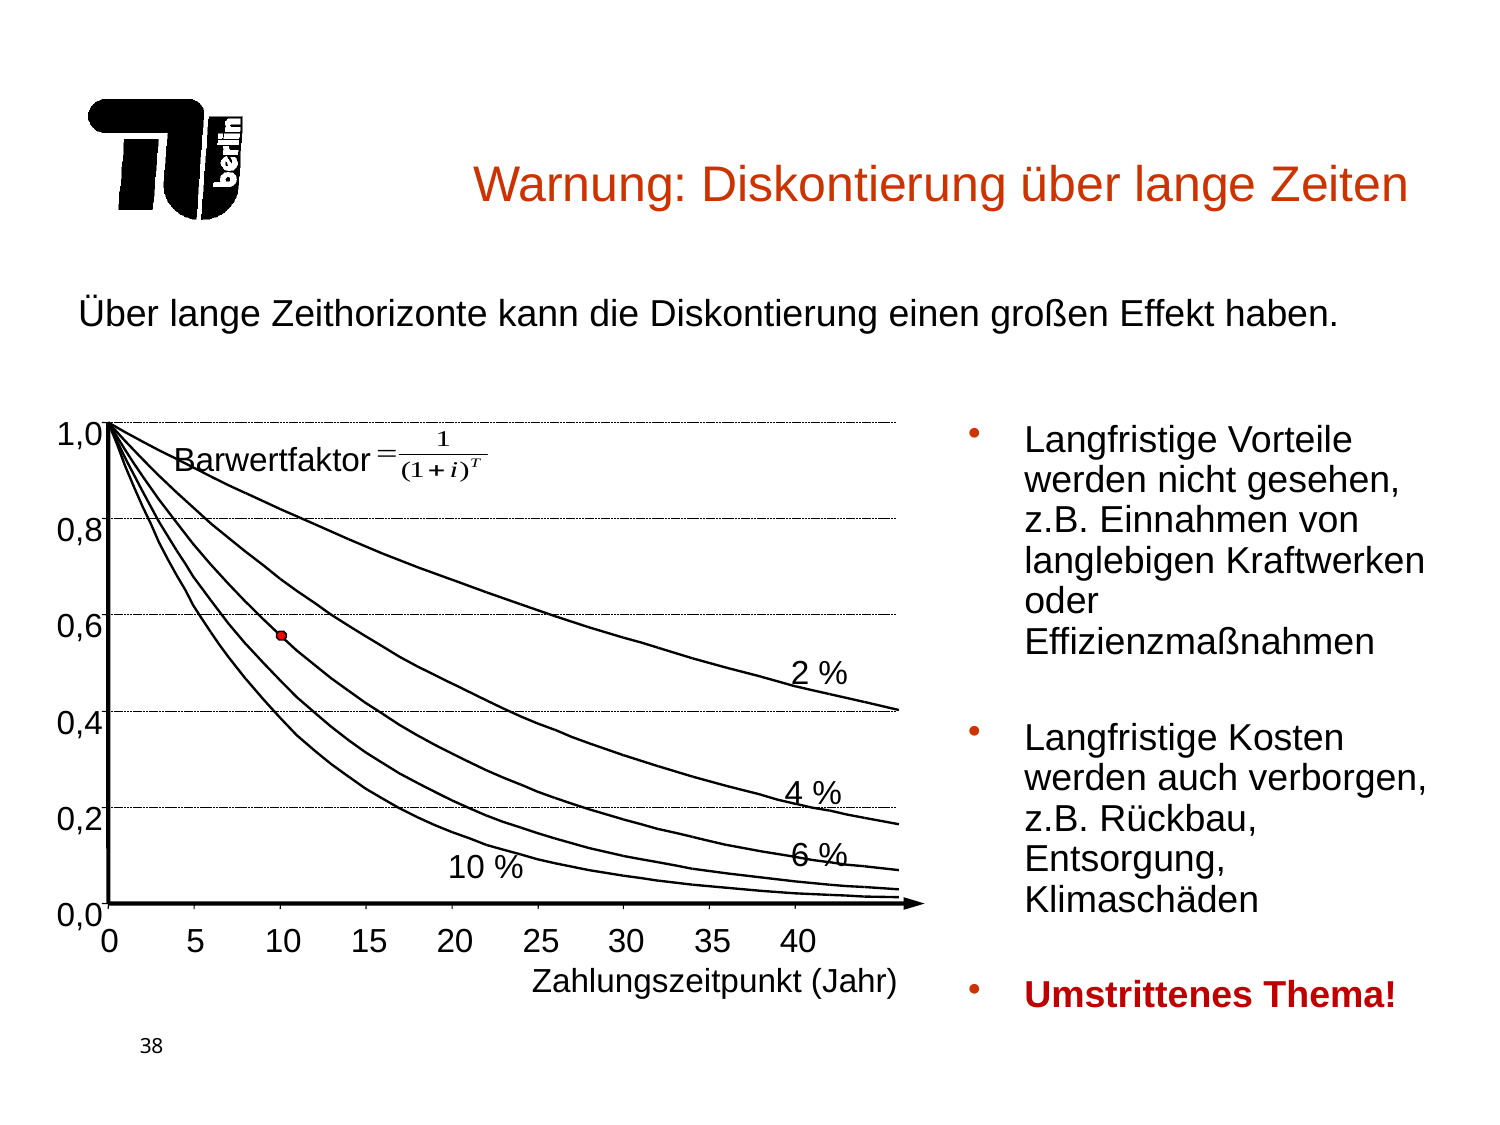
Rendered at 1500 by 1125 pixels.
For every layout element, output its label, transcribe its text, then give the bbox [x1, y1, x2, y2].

picture [88, 99, 243, 220]
title Warnung: Diskontierung über lange Zeiten [312, 62, 1425, 220]
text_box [62, 411, 925, 989]
text_box Über lange Zeithorizonte kann die Diskontierung einen großen Effekt haben. [63, 286, 1376, 510]
text_box Langfristige Vorteile werden nicht gesehen, z.B. Einnahmen von langlebigen Kraftwerken oder Effizienzmaßnahmen Langfristige Kosten werden auch verborgen, z.B. Rückbau, Entsorgung, Klimaschäden Umstrittenes Thema! [953, 412, 1451, 1047]
